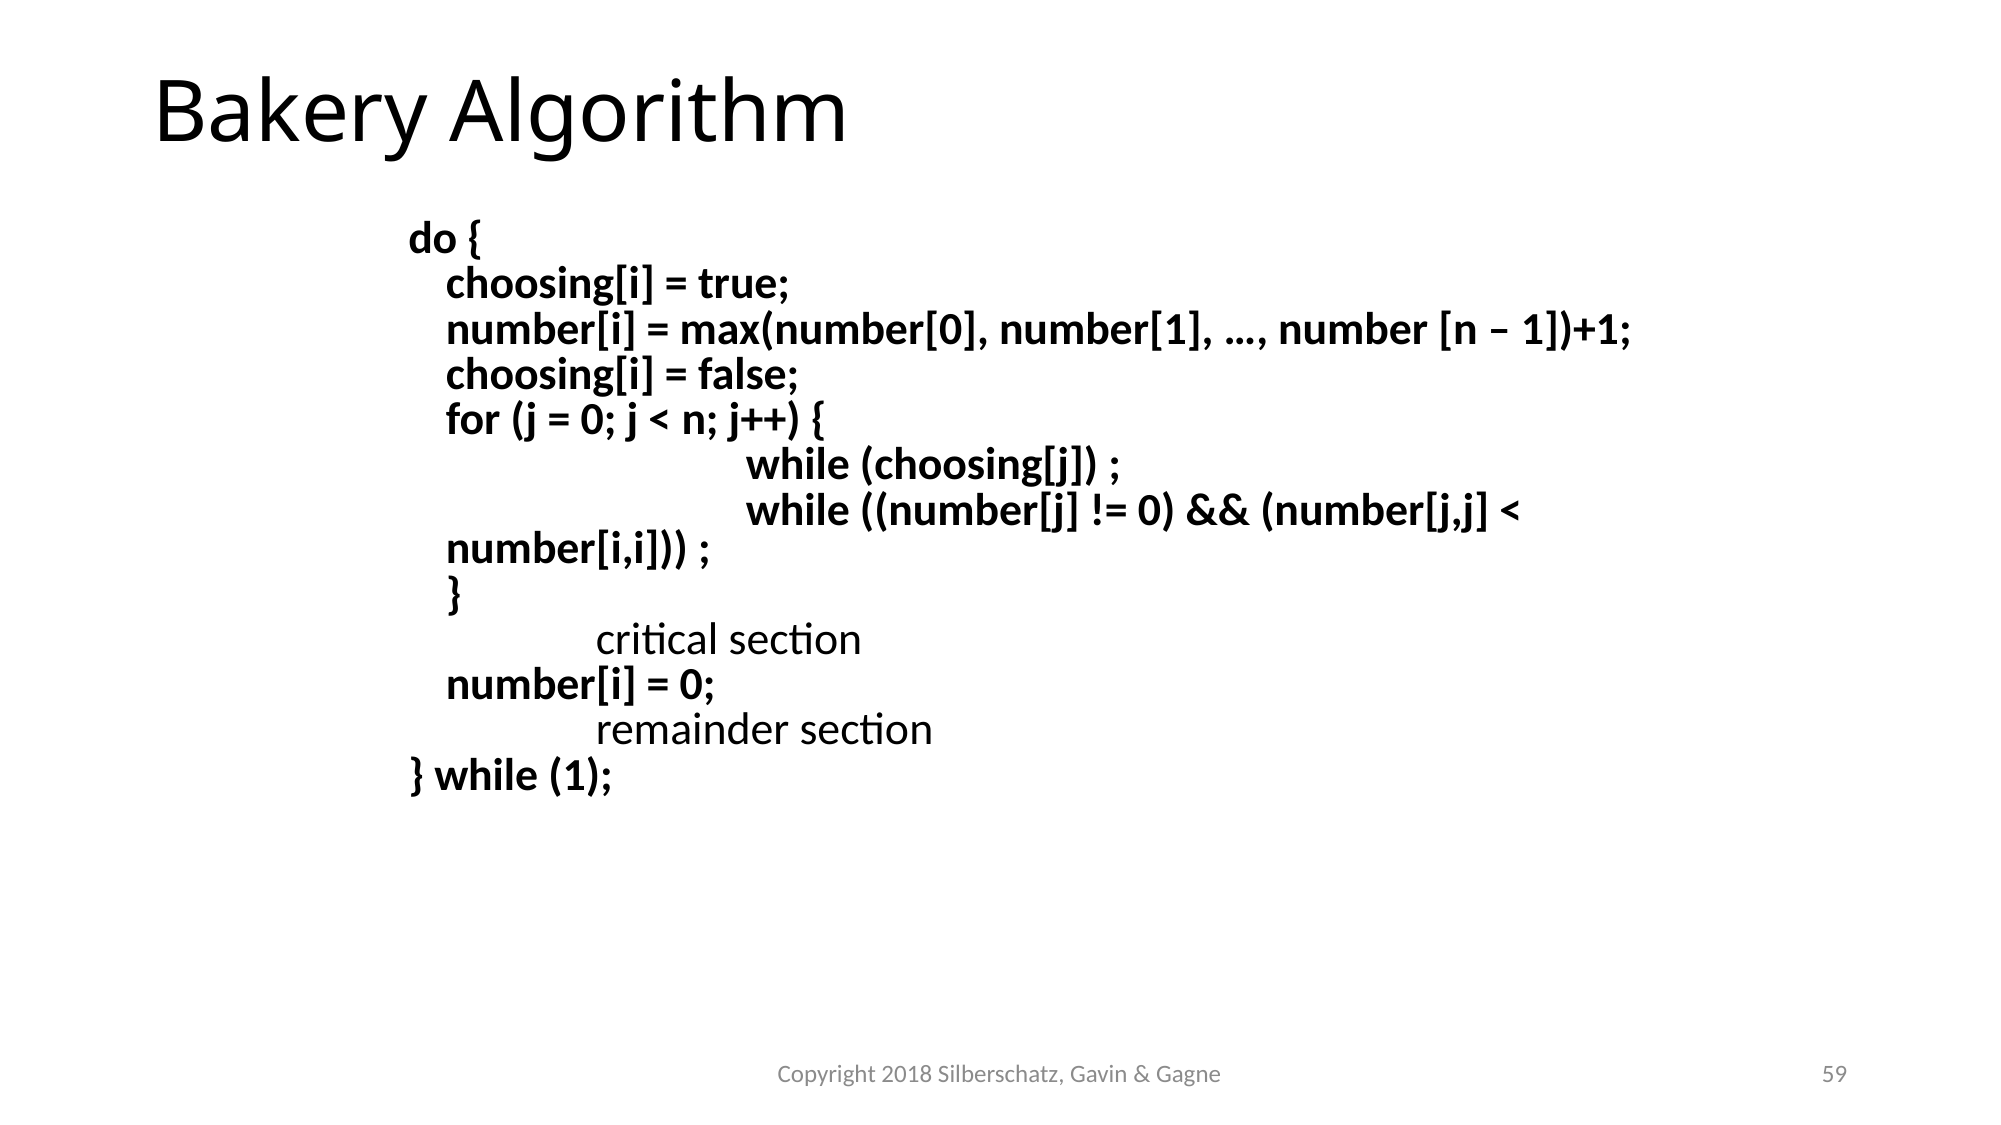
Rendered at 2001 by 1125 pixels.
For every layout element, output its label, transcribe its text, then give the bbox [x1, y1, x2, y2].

title Bakery Algorithm [137, 59, 1863, 168]
footer Copyright 2018 Silberschatz, Gavin & Gagne [662, 1042, 1338, 1103]
list do { choosing[i] = true; number[i] = max(number[0], number[1], …, number [n – 1])+1; choosing[i] = false; for (j = 0; j < n; j++) { while (choosing[j]) ; while ((number[j] != 0) && (number[j,j] < number[i,i])) ; } critical section number[i] = 0; remainder section } while (1); [393, 215, 1728, 891]
slide_number 59 [1412, 1042, 1863, 1103]
